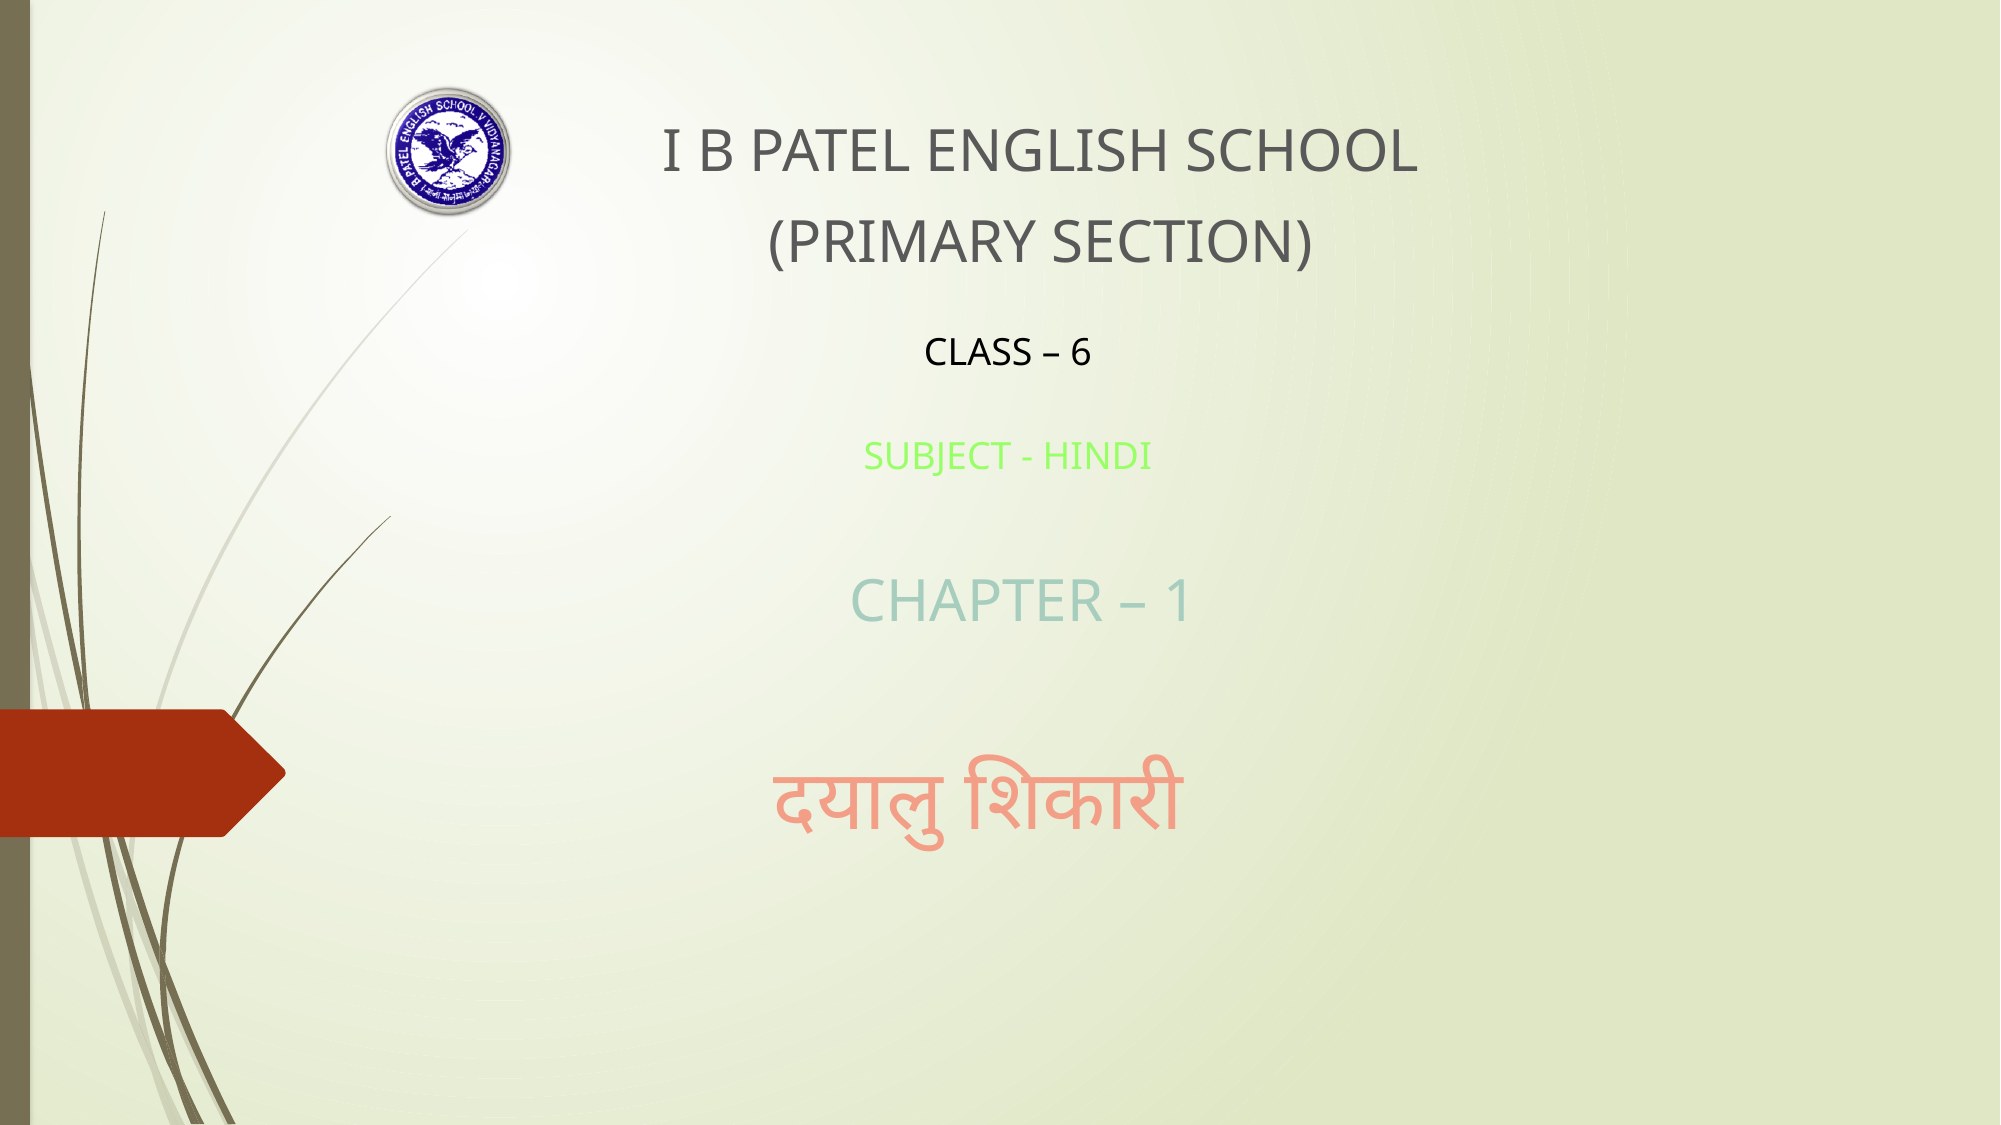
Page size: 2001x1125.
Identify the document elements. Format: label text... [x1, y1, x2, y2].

picture [379, 81, 516, 223]
text_box दयालु शिकारी [559, 738, 1310, 854]
text_box CLASS – 6 [559, 321, 1310, 381]
text_box CHAPTER – 1 [579, 555, 1330, 711]
text_box SUBJECT - HINDI [559, 424, 1310, 485]
subtitle I B PATEL ENGLISH SCHOOL (PRIMARY SECTION) [447, 105, 1635, 318]
